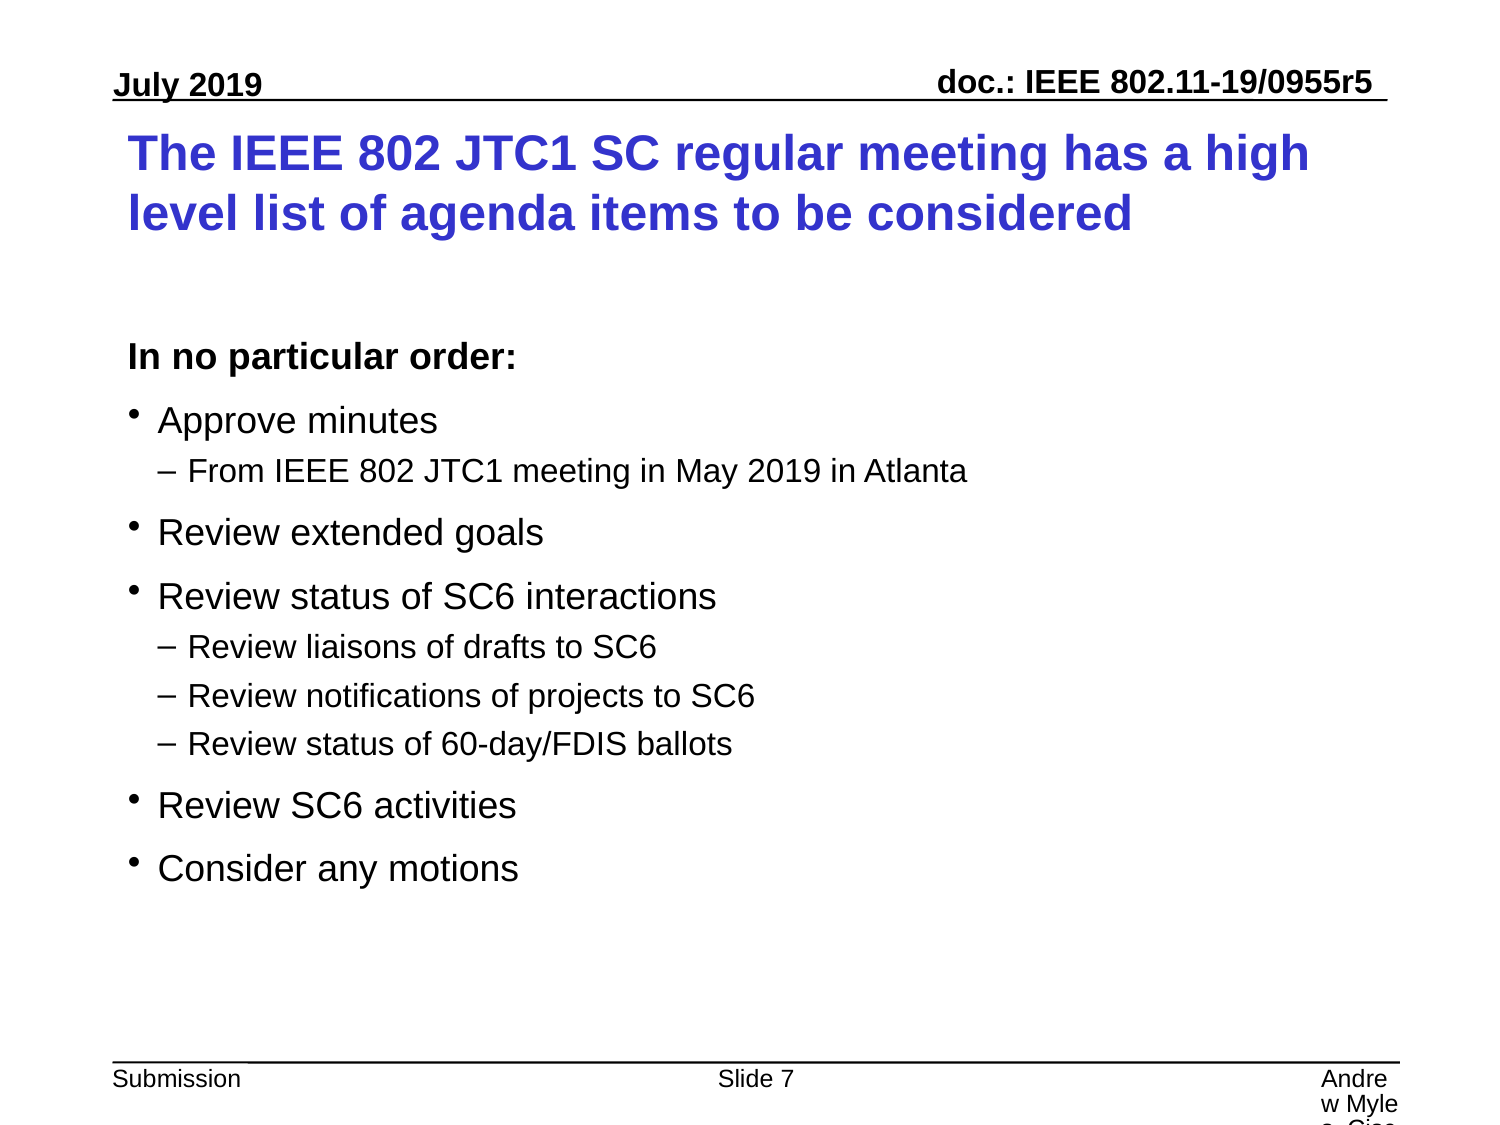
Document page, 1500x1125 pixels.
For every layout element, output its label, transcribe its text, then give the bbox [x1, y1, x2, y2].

slide_number Slide 7 [709, 1061, 803, 1093]
footer Andrew Myles, Cisco [1320, 1061, 1402, 1093]
title The IEEE 802 JTC1 SC regular meeting has a high level list of agenda items to be considered [112, 112, 1388, 288]
list In no particular order: Approve minutes From IEEE 802 JTC1 meeting in May 2019 in Atlanta Review extended goals Review status of SC6 interactions Review liaisons of drafts to SC6 Review notifications of projects to SC6 Review status of 60-day/FDIS ballots Review SC6 activities Consider any motions [112, 324, 1388, 1000]
